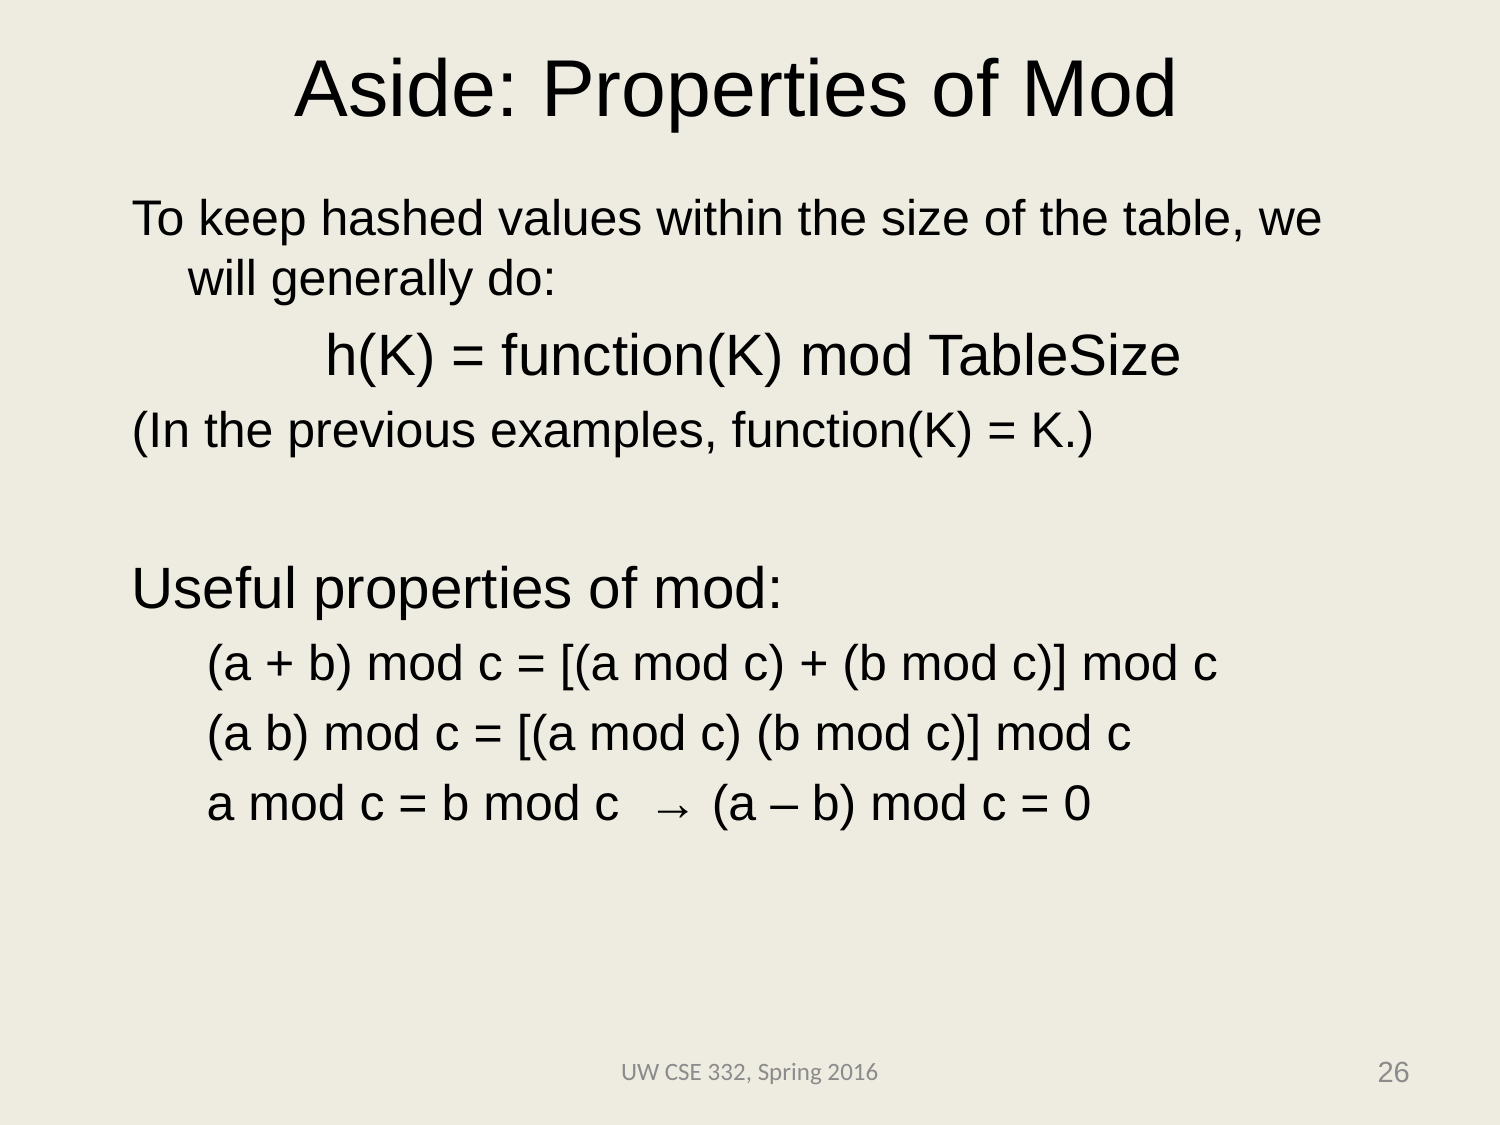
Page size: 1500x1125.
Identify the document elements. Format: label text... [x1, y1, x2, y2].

slide_number 26 [1074, 1042, 1425, 1103]
list To keep hashed values within the size of the table, we will generally do: h(K) = function(K) mod TableSize (In the previous examples, function(K) = K.) Useful properties of mod: (a + b) mod c = [(a mod c) + (b mod c)] mod c (a b) mod c = [(a mod c) (b mod c)] mod c a mod c = b mod c → (a – b) mod c = 0 [116, 178, 1392, 1063]
footer UW CSE 332, Spring 2016 [512, 1042, 988, 1103]
title Aside: Properties of Mod [99, 28, 1375, 141]
